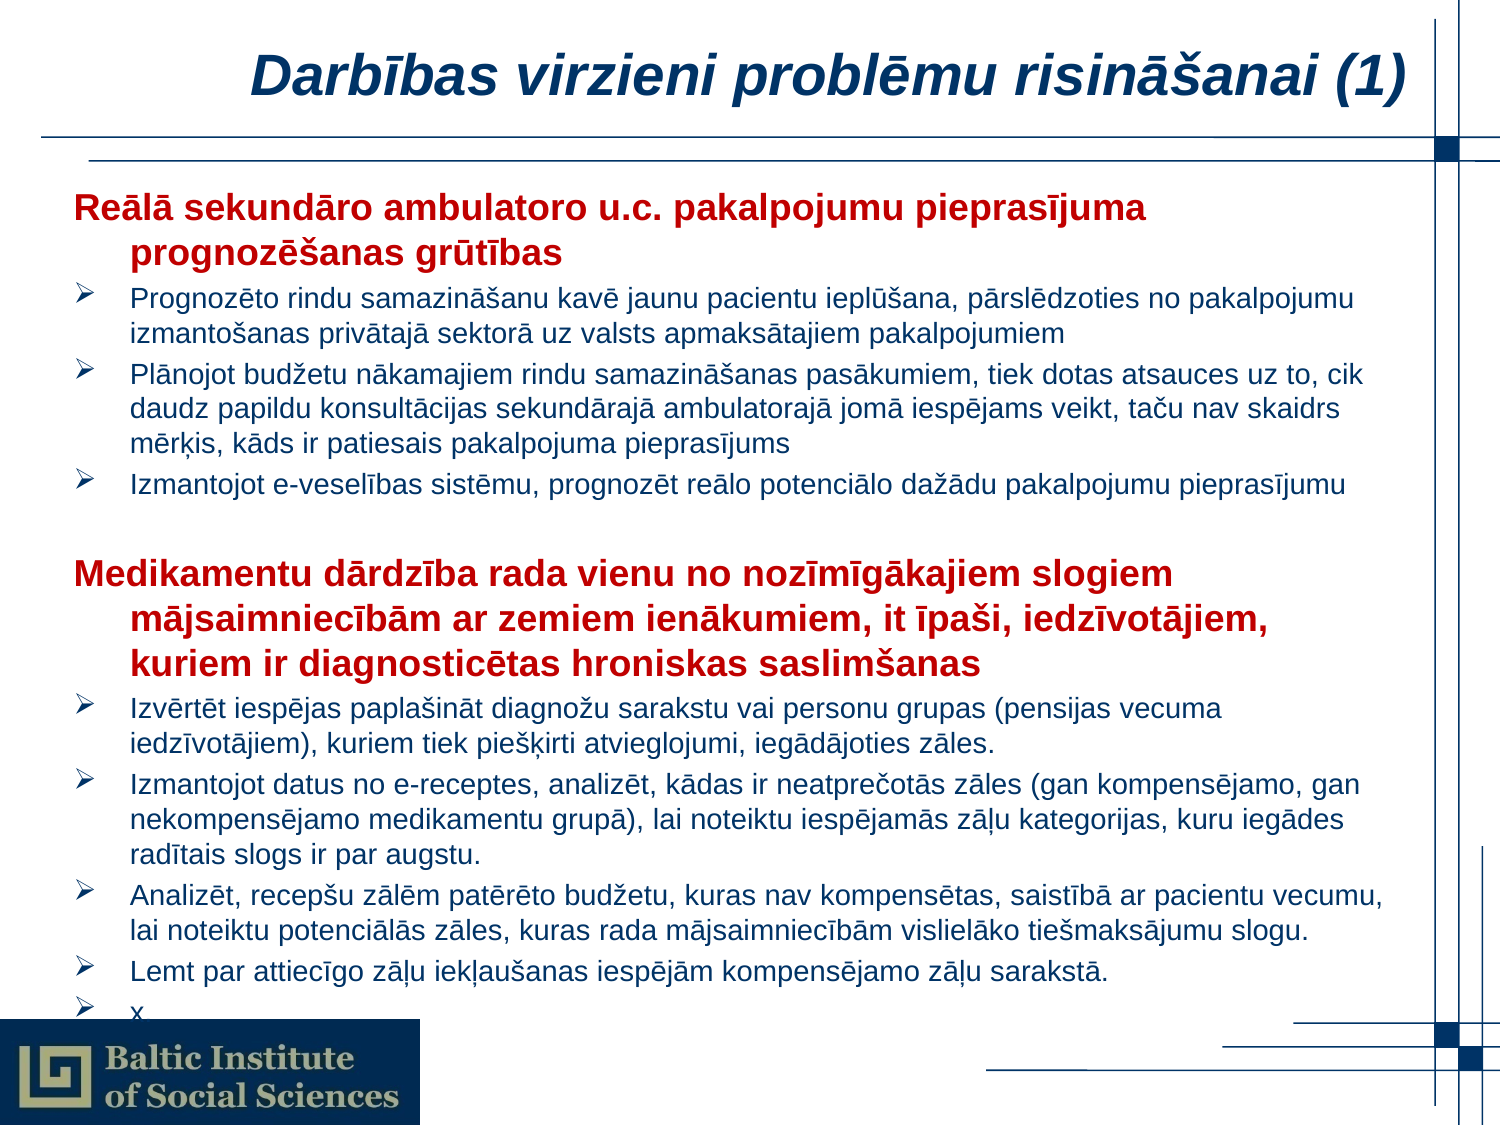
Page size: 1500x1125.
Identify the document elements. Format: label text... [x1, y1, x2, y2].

title Darbības virzieni problēmu risināšanai (1) [76, 18, 1424, 126]
list Reālā sekundāro ambulatoro u.c. pakalpojumu pieprasījuma prognozēšanas grūtības Prognozēto rindu samazināšanu kavē jaunu pacientu ieplūšana, pārslēdzoties no pakalpojumu izmantošanas privātajā sektorā uz valsts apmaksātajiem pakalpojumiem Plānojot budžetu nākamajiem rindu samazināšanas pasākumiem, tiek dotas atsauces uz to, cik daudz papildu konsultācijas sekundārajā ambulatorajā jomā iespējams veikt, taču nav skaidrs mērķis, kāds ir patiesais pakalpojuma pieprasījums Izmantojot e-veselības sistēmu, prognozēt reālo potenciālo dažādu pakalpojumu pieprasījumu Medikamentu dārdzība rada vienu no nozīmīgākajiem slogiem mājsaimniecībām ar zemiem ienākumiem, it īpaši, iedzīvotājiem, kuriem ir diagnosticētas hroniskas saslimšanas Izvērtēt iespējas paplašināt diagnožu sarakstu vai personu grupas (pensijas vecuma iedzīvotājiem), kuriem tiek piešķirti atvieglojumi, iegādājoties zāles. Izmantojot datus no e-receptes, analizēt, kādas ir neatprečotās zāles (gan kompensējamo, gan nekompensējamo medikamentu grupā), lai noteiktu iespējamās zāļu kategorijas, kuru iegādes radītais slogs ir par augstu. Analizēt, recepšu zālēm patērēto budžetu, kuras nav kompensētas, saistībā ar pacientu vecumu, lai noteiktu potenciālās zāles, kuras rada mājsaimniecībām vislielāko tiešmaksājumu slogu. Lemt par attiecīgo zāļu iekļaušanas iespējām kompensējamo zāļu sarakstā. x. [58, 175, 1411, 1003]
picture [0, 1019, 420, 1125]
